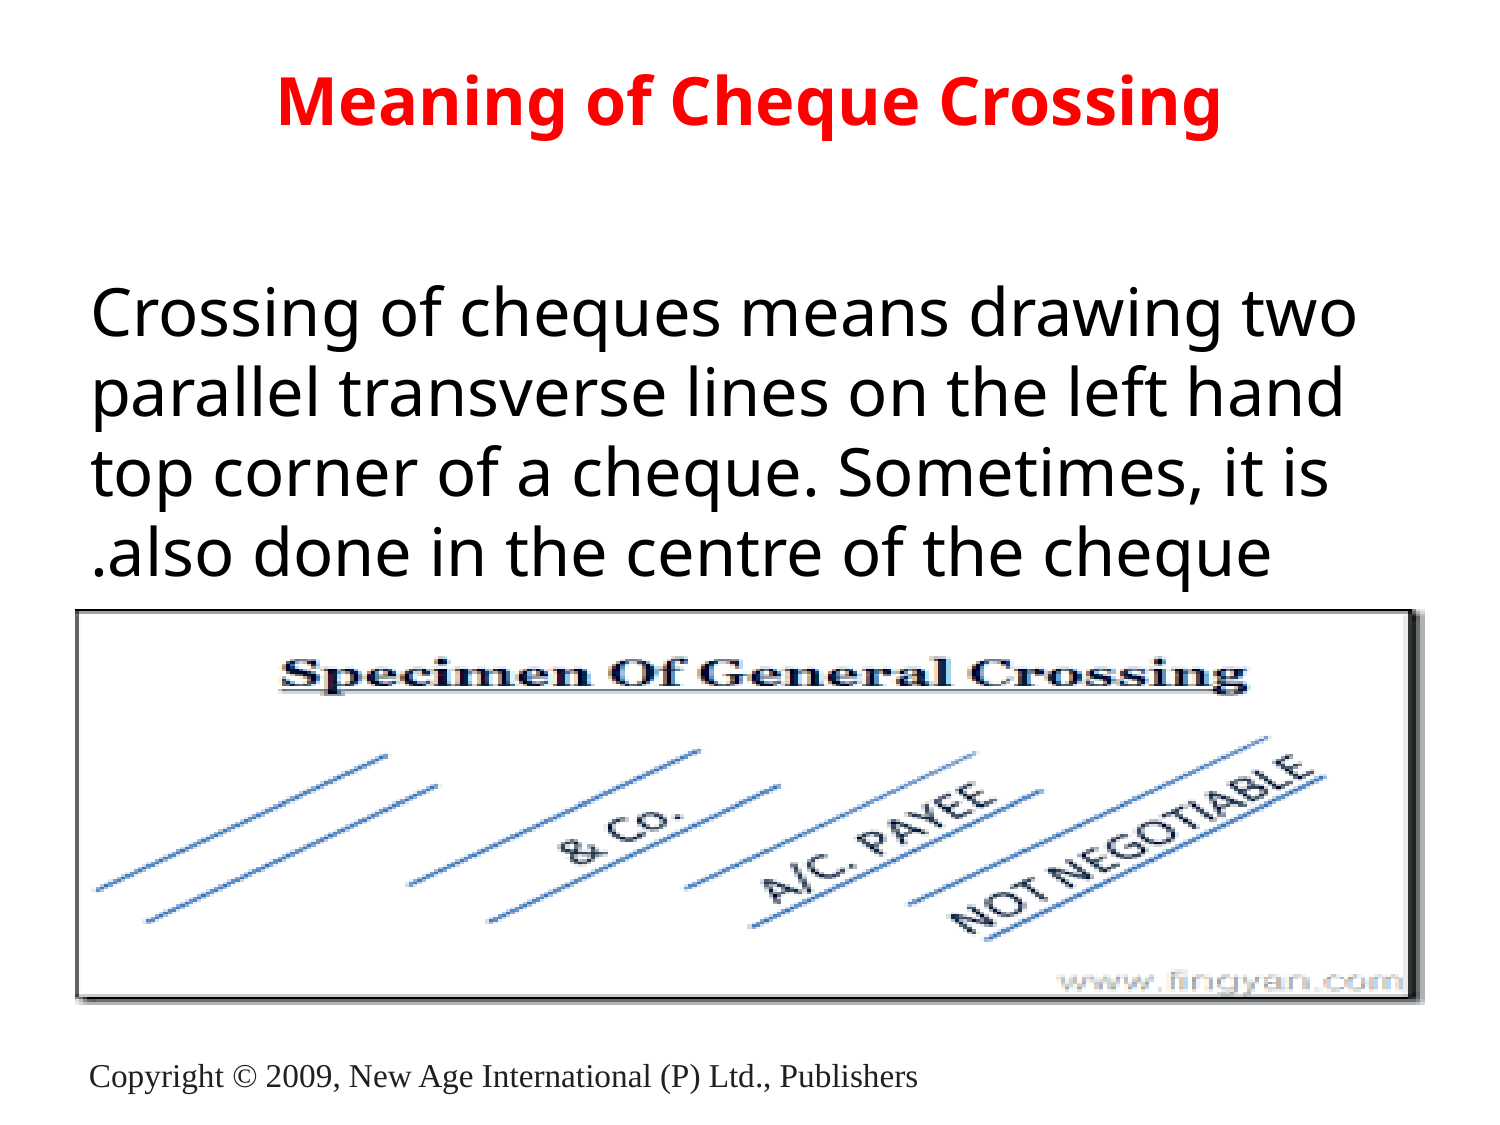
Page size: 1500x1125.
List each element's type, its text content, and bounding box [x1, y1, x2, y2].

title Meaning of Cheque Crossing [75, 45, 1425, 233]
picture [74, 609, 1426, 1006]
text_box Copyright © 2009, New Age International (P) Ltd., Publishers [73, 1046, 1387, 1102]
list Crossing of cheques means drawing two parallel transverse lines on the left hand top corner of a cheque. Sometimes, it is also done in the centre of the cheque. [75, 262, 1425, 609]
